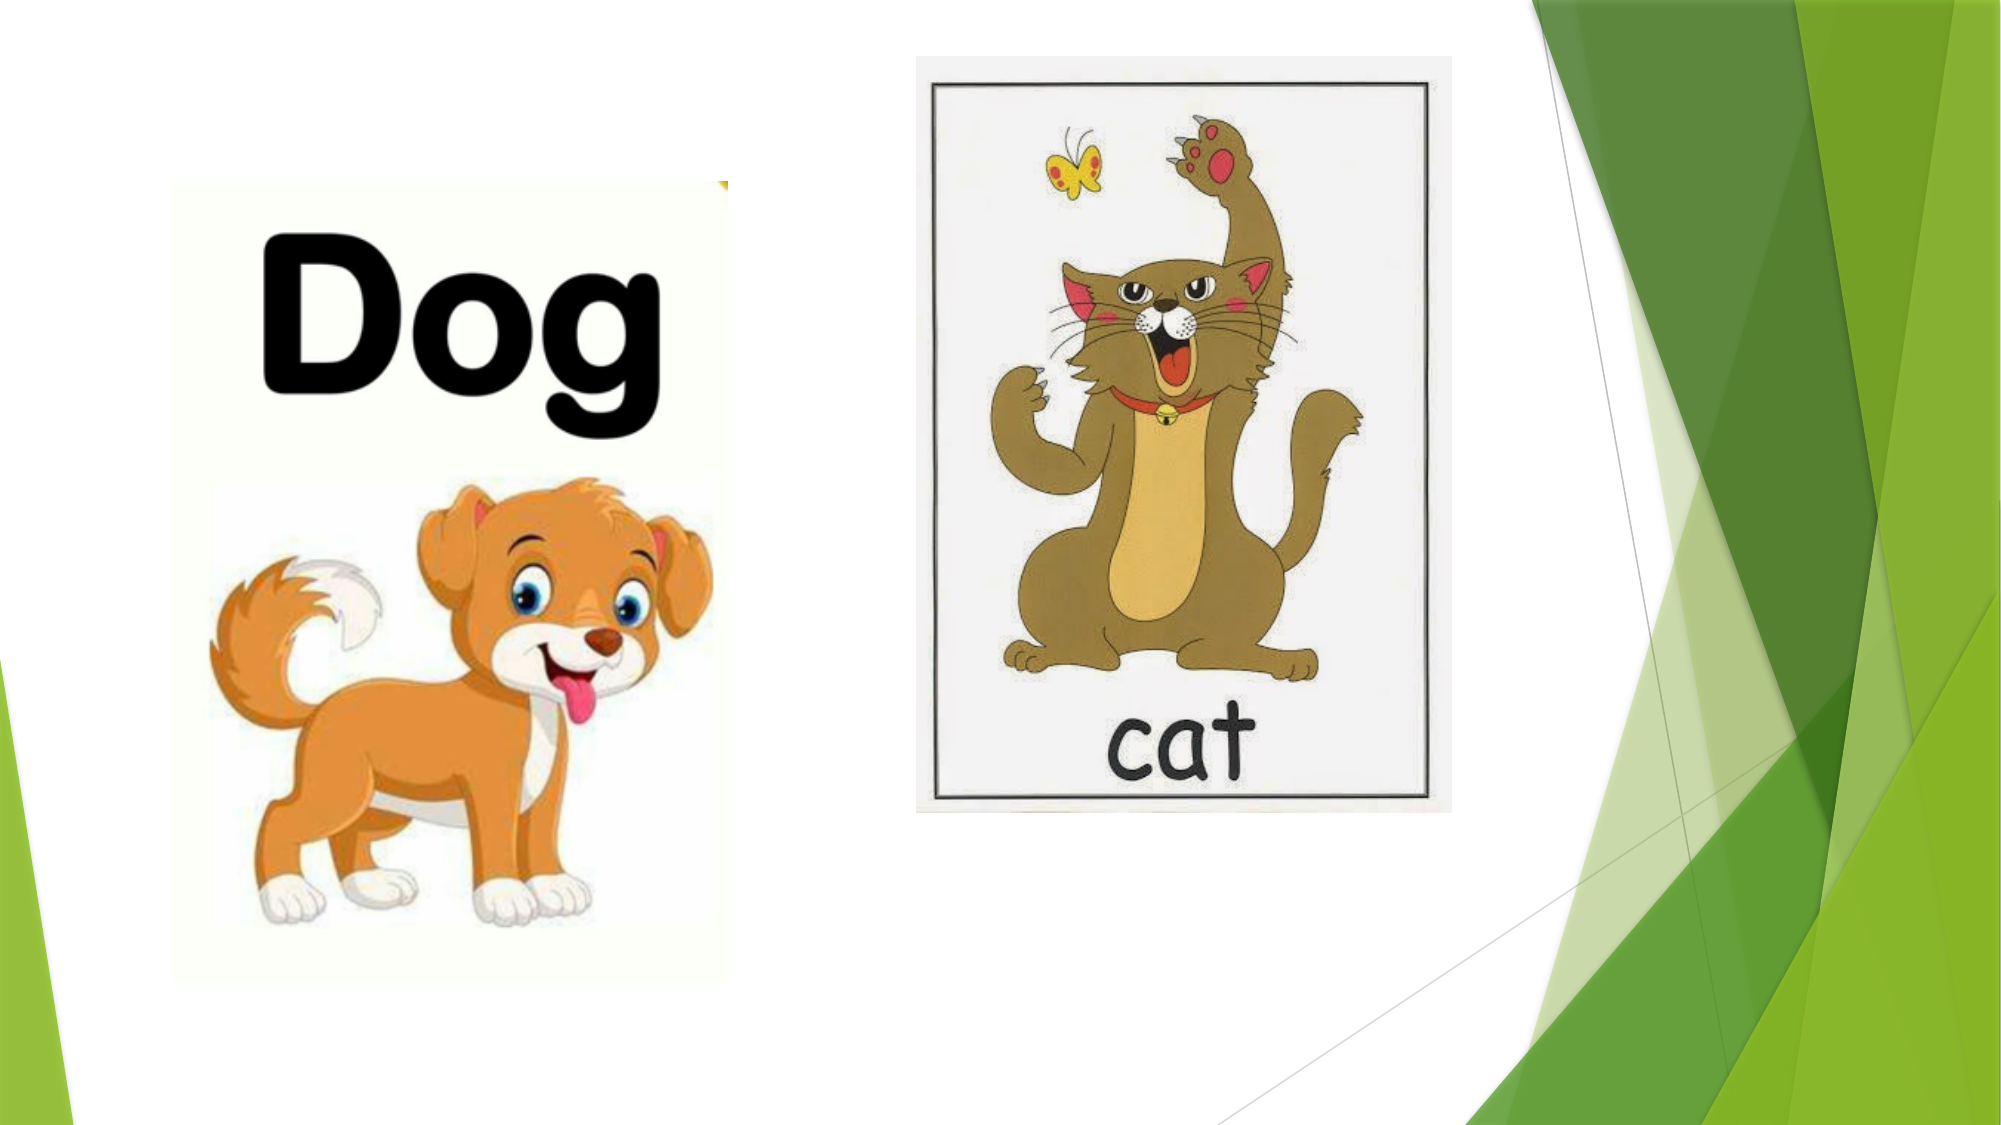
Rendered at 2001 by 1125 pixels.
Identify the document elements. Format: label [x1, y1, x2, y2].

picture [915, 55, 1452, 814]
picture [170, 181, 729, 984]
